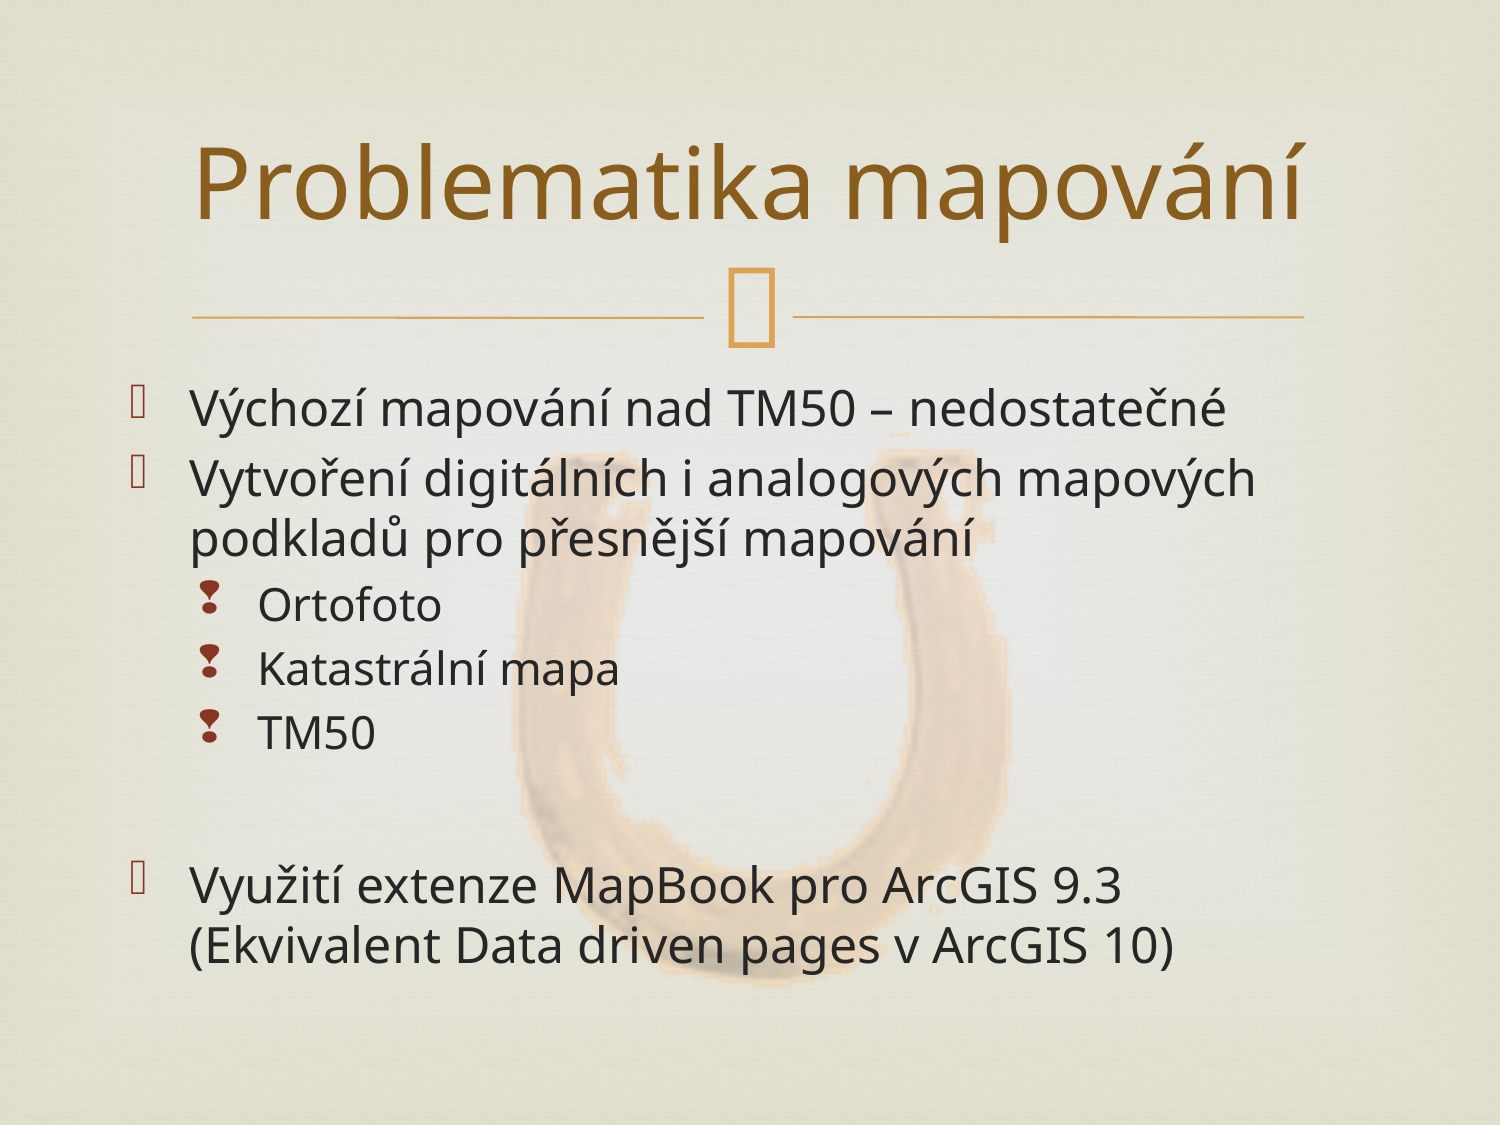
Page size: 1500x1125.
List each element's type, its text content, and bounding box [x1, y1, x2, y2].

title Problematika mapování [112, 93, 1386, 267]
list Výchozí mapování nad TM50 – nedostatečné Vytvoření digitálních i analogových mapových podkladů pro přesnější mapování Ortofoto Katastrální mapa TM50 Využití extenze MapBook pro ArcGIS 9.3 (Ekvivalent Data driven pages v ArcGIS 10) [114, 368, 1386, 1005]
